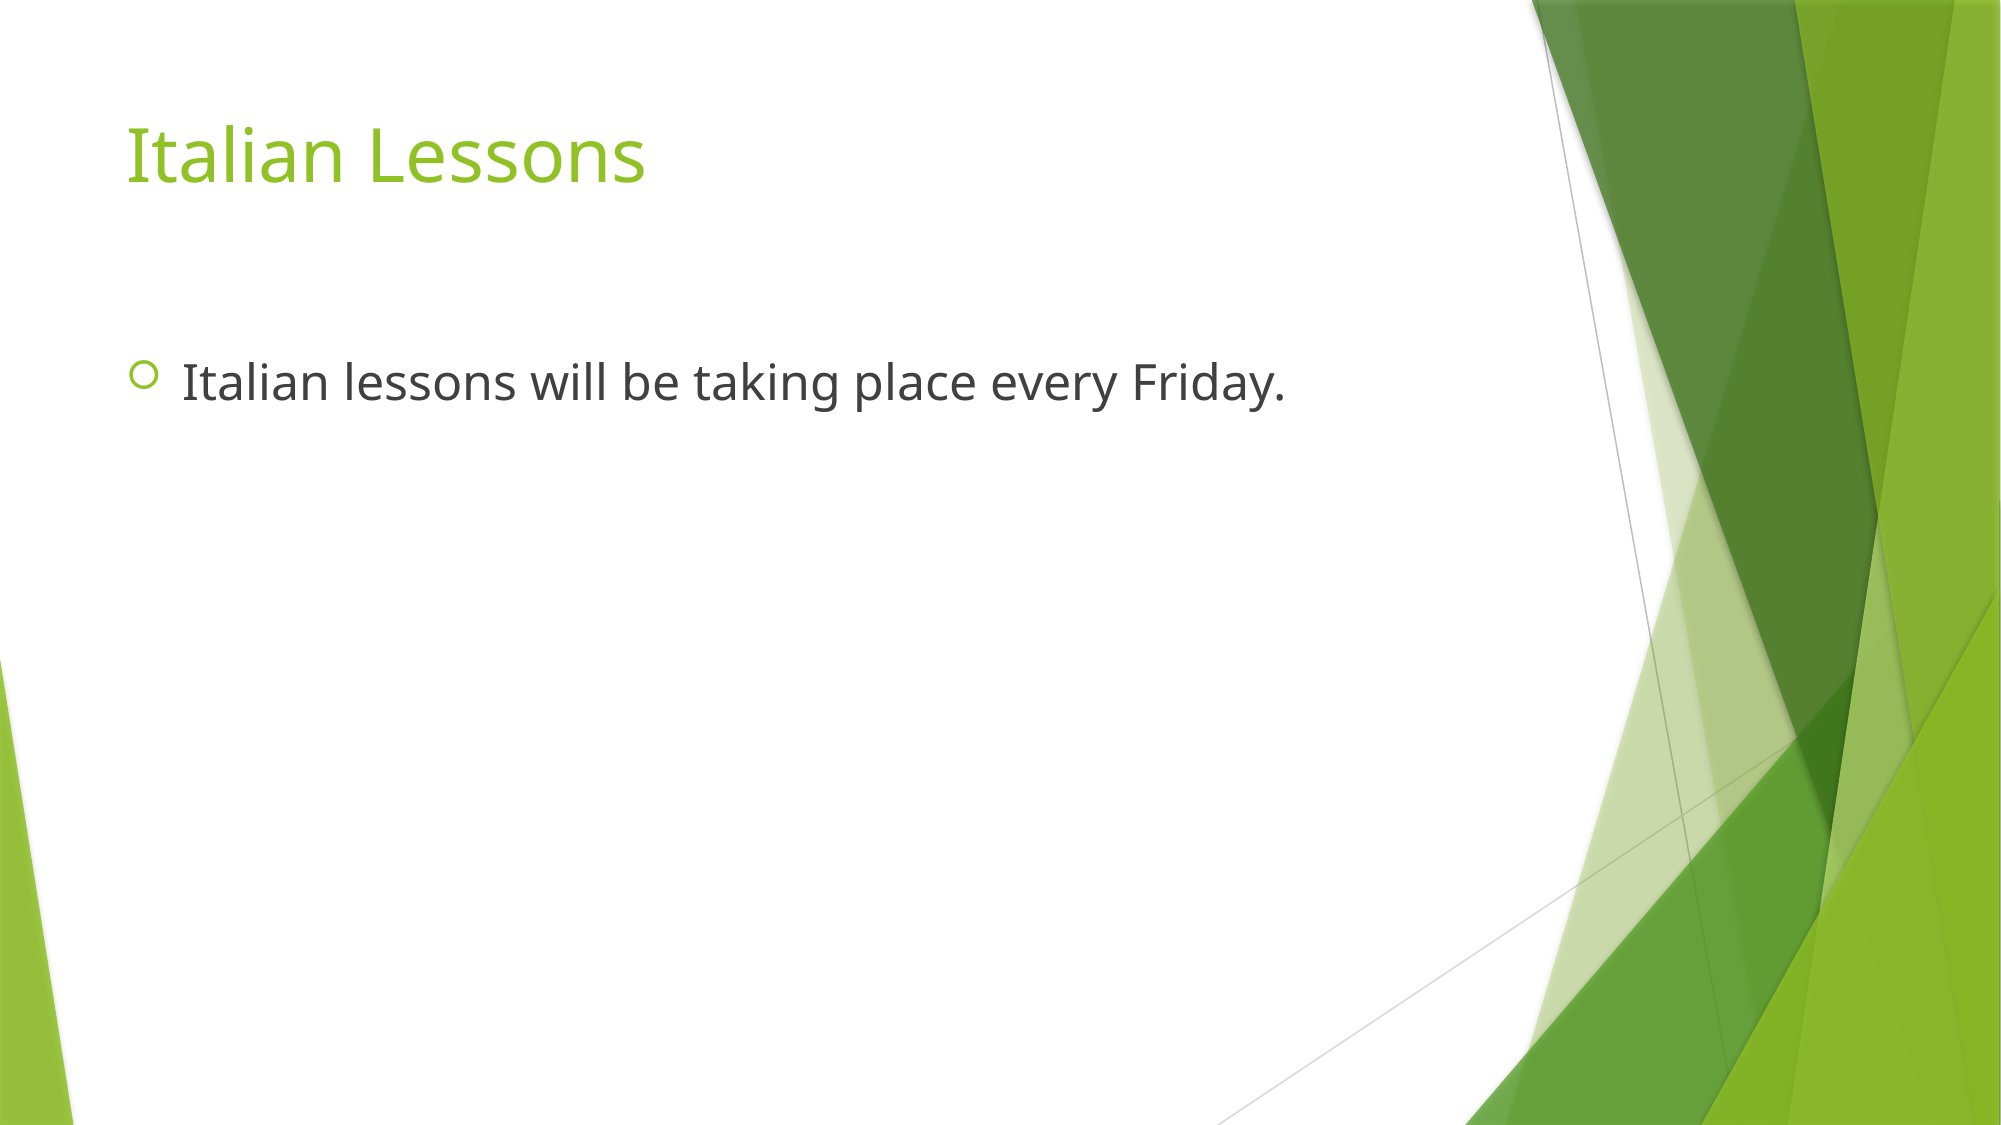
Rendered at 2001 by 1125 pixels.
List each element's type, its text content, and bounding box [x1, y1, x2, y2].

list Italian lessons will be taking place every Friday. [111, 354, 1522, 992]
title Italian Lessons [111, 99, 1522, 317]
